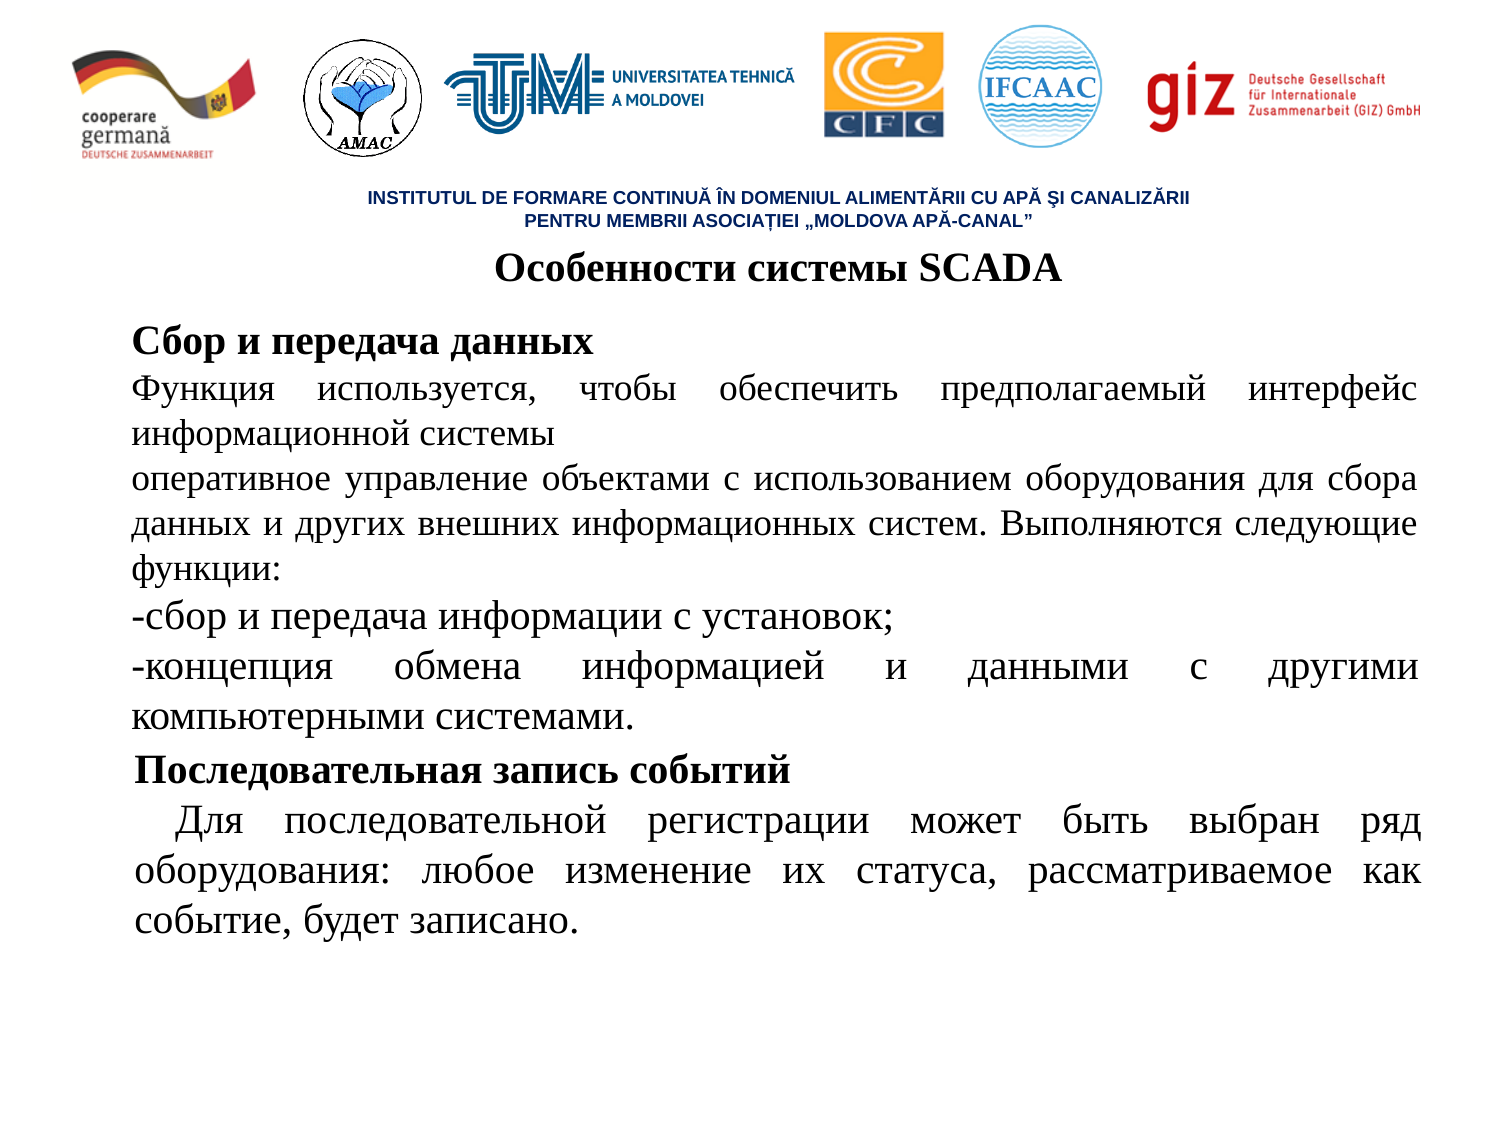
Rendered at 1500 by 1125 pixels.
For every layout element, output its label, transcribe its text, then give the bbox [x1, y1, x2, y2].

text_box Сбор и передача данных Функция используется, чтобы обеспечить предполагаемый интерфейс информационной системы оперативное управление объектами с использованием оборудования для сбора данных и других внешних информационных систем. Выполняются следующие функции: -сбор и передача информации с установок; -концепция обмена информацией и данными с другими компьютерными системами. [116, 305, 1434, 746]
text_box Особенности системы SCADA [439, 232, 1117, 298]
picture [434, 47, 800, 140]
picture [1136, 55, 1435, 147]
picture [303, 38, 422, 158]
text_box INSTITUTUL DE FORMARE CONTINUĂ ÎN DOMENIUL ALIMENTĂRII CU APĂ ŞI CANALIZĂRII PENTRU MEMBRII ASOCIAȚIEI „MOLDOVA APĂ-CANAL” [190, 128, 1366, 239]
text_box Последовательная запись событий Для последовательной регистрации может быть выбран ряд оборудования: любое изменение их статуса, рассматриваемое как событие, будет записано. [119, 734, 1437, 950]
picture [822, 23, 948, 149]
picture [970, 16, 1109, 154]
picture [31, 7, 300, 213]
